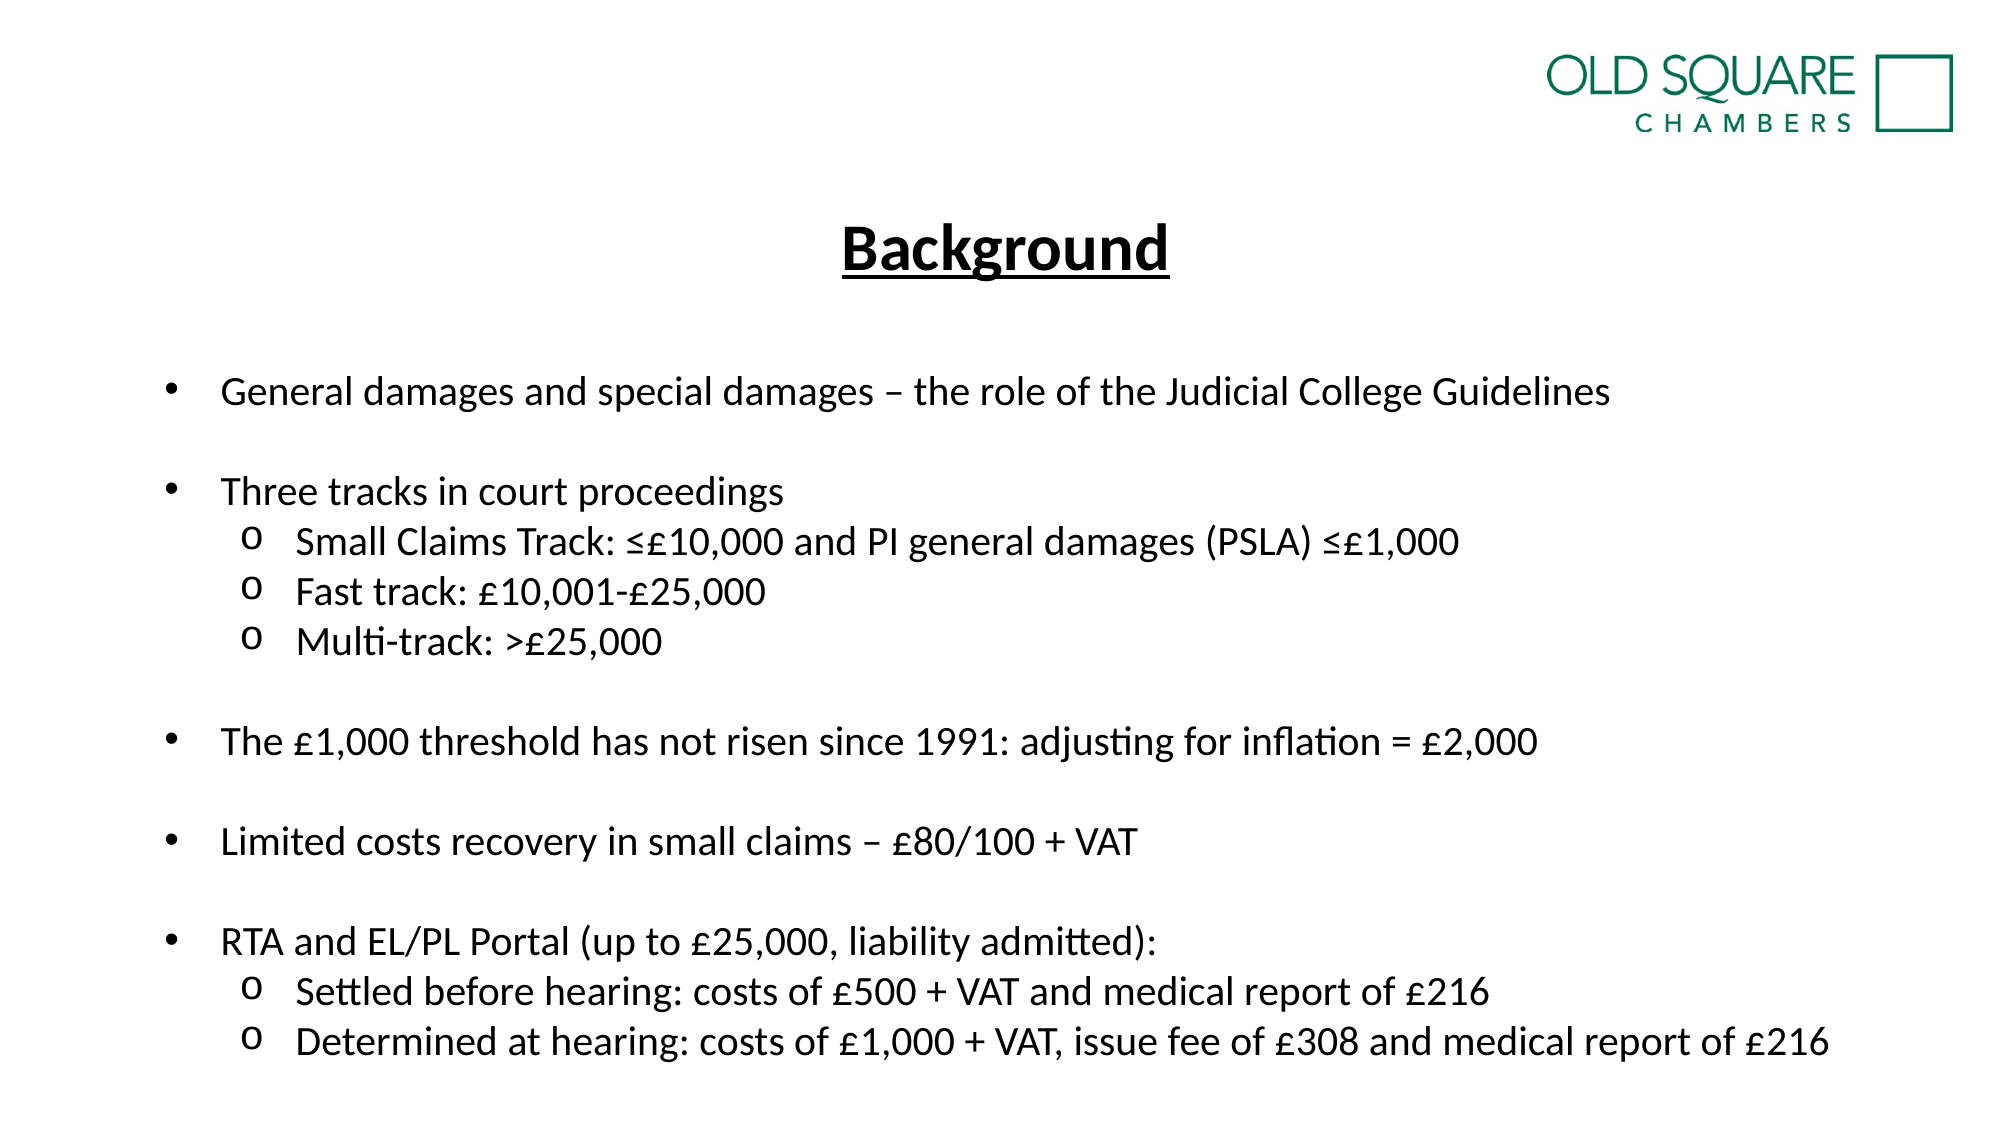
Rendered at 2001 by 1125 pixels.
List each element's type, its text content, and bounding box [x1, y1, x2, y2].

text_box Background General damages and special damages – the role of the Judicial College Guidelines Three tracks in court proceedings Small Claims Track: ≤£10,000 and PI general damages (PSLA) ≤£1,000 Fast track: £10,001-£25,000 Multi-track: >£25,000 The £1,000 threshold has not risen since 1991: adjusting for inflation = £2,000 Limited costs recovery in small claims – £80/100 + VAT RTA and EL/PL Portal (up to £25,000, liability admitted): Settled before hearing: costs of £500 + VAT and medical report of £216 Determined at hearing: costs of £1,000 + VAT, issue fee of £308 and medical report of £216 [149, 196, 1863, 1072]
picture [1547, 54, 1953, 133]
